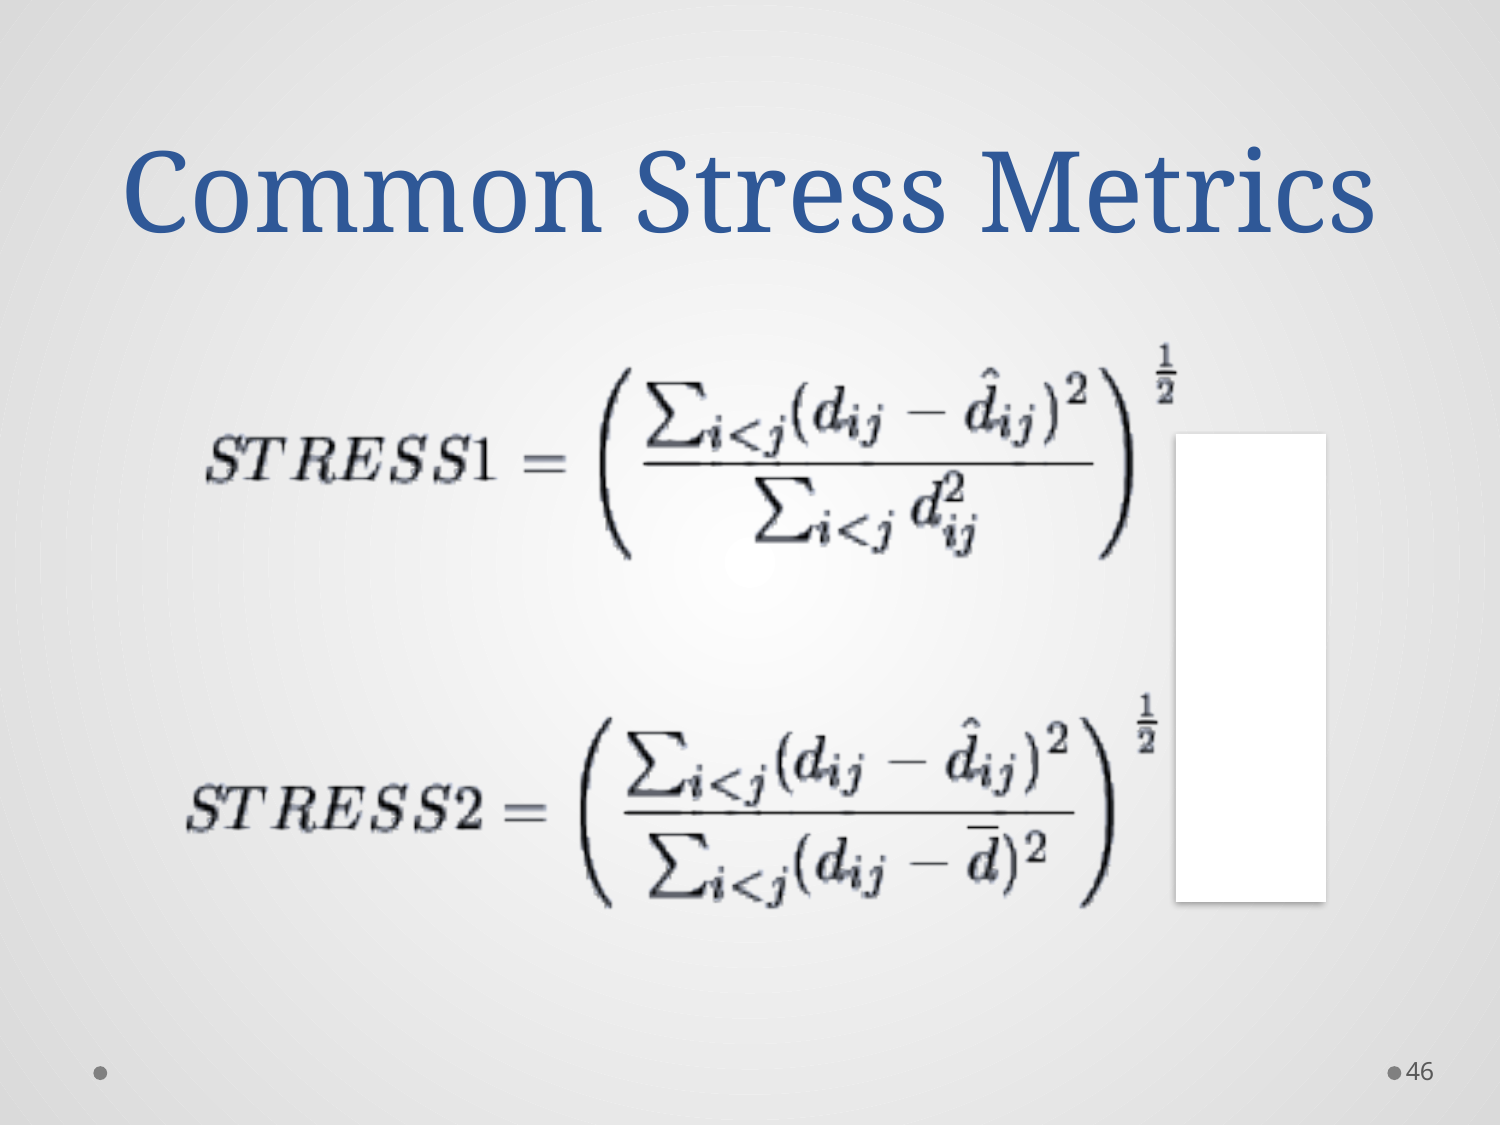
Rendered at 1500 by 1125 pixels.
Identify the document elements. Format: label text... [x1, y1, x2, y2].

title Common Stress Metrics [75, 0, 1425, 263]
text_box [0, 328, 1327, 954]
slide_number 46 [1401, 1042, 1494, 1103]
